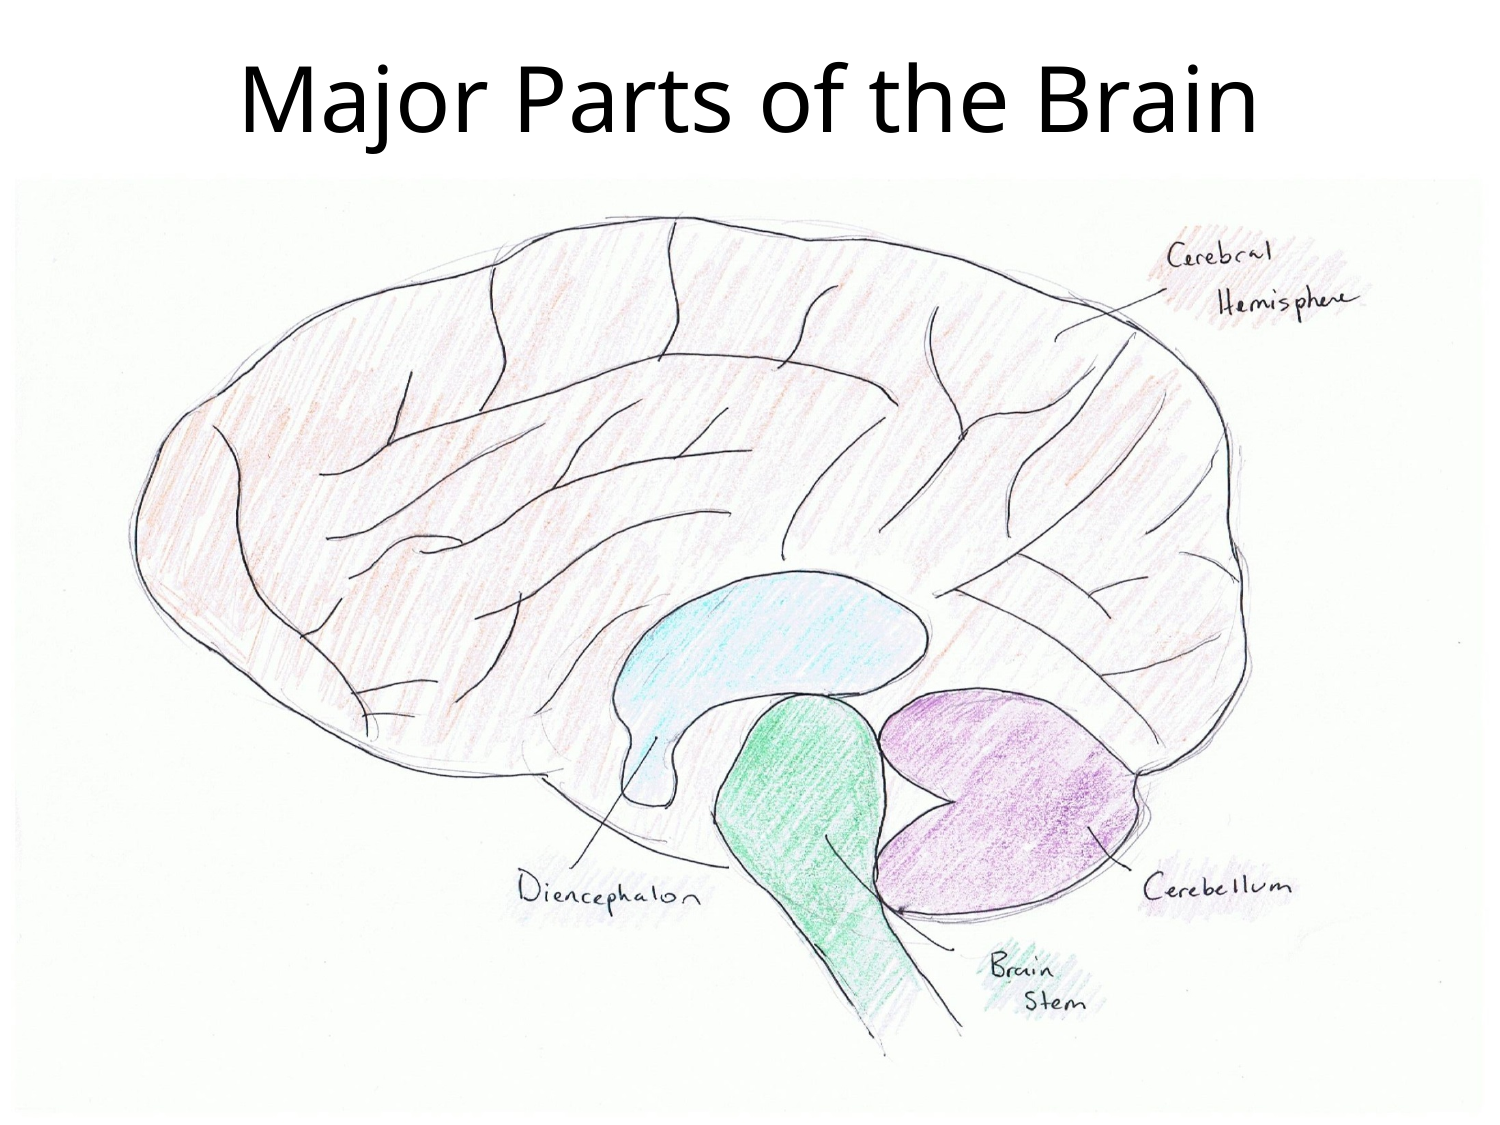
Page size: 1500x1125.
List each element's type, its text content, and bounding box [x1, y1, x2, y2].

title Major Parts of the Brain [75, 24, 1425, 160]
picture [0, 162, 1500, 1125]
